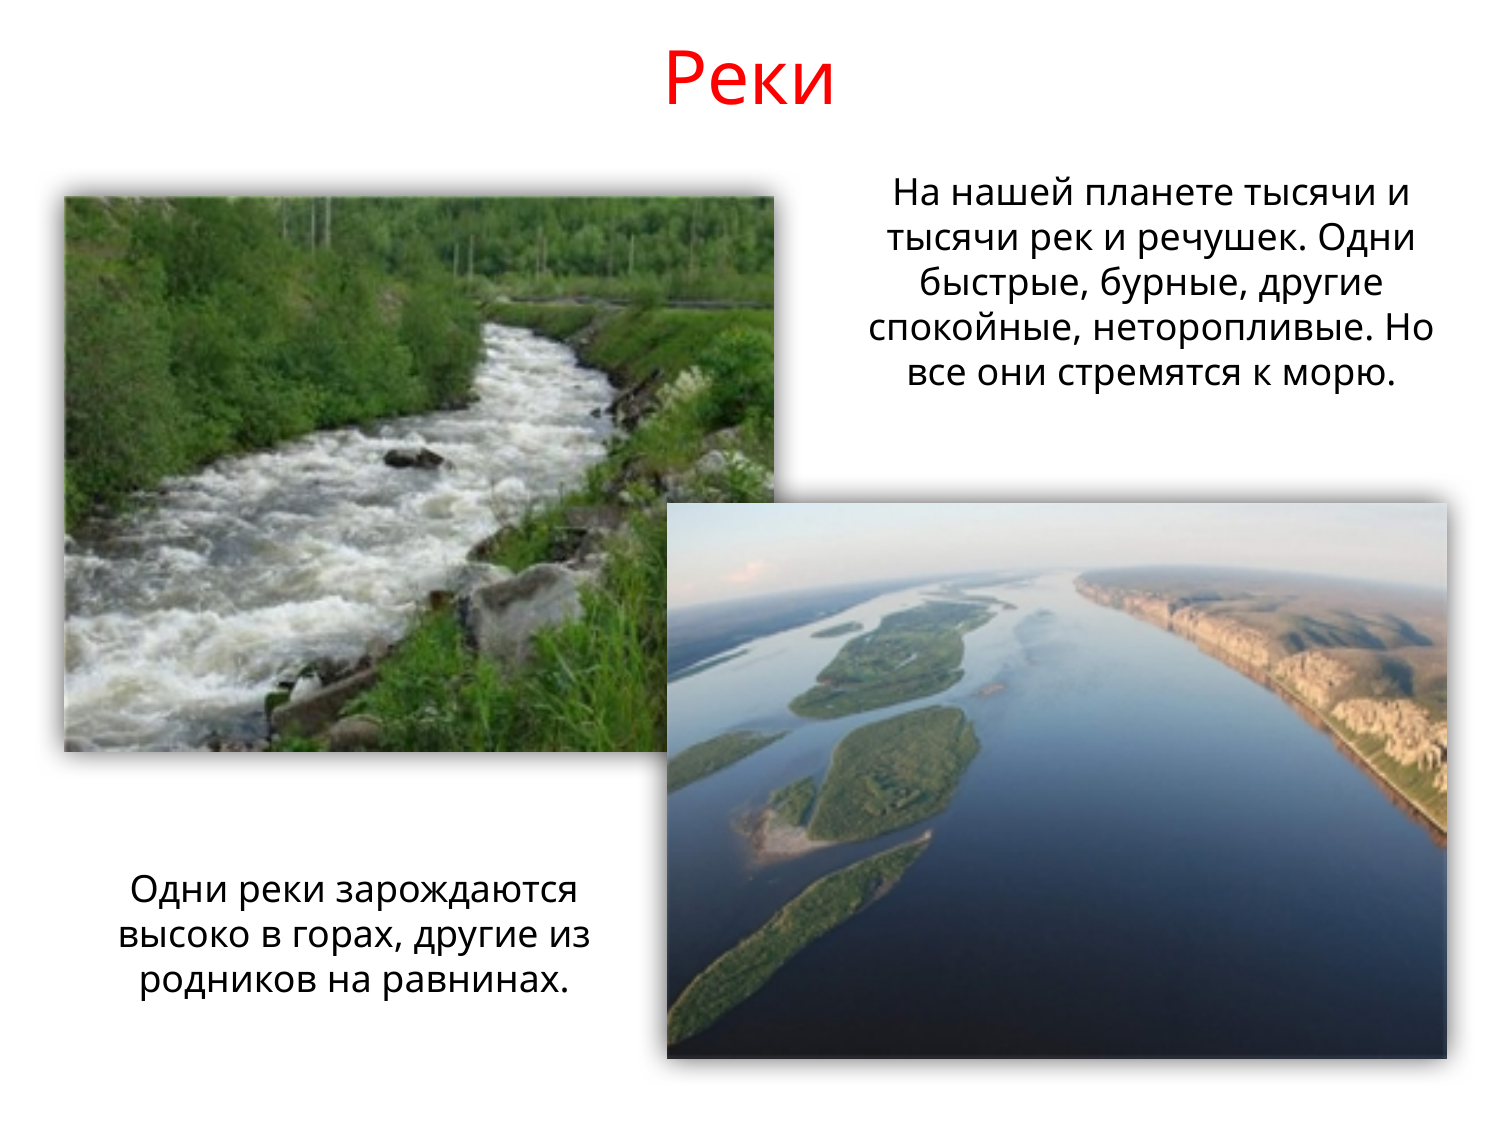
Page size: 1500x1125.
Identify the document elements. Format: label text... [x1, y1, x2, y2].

text_box Одни реки зарождаются высоко в горах, другие из родников на равнинах. [100, 857, 609, 1008]
picture [667, 503, 1448, 1059]
text_box На нашей планете тысячи и тысячи рек и речушек. Одни быстрые, бурные, другие спокойные, неторопливые. Но все они стремятся к морю. [832, 160, 1471, 401]
title Реки [75, 0, 1425, 149]
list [64, 196, 774, 752]
